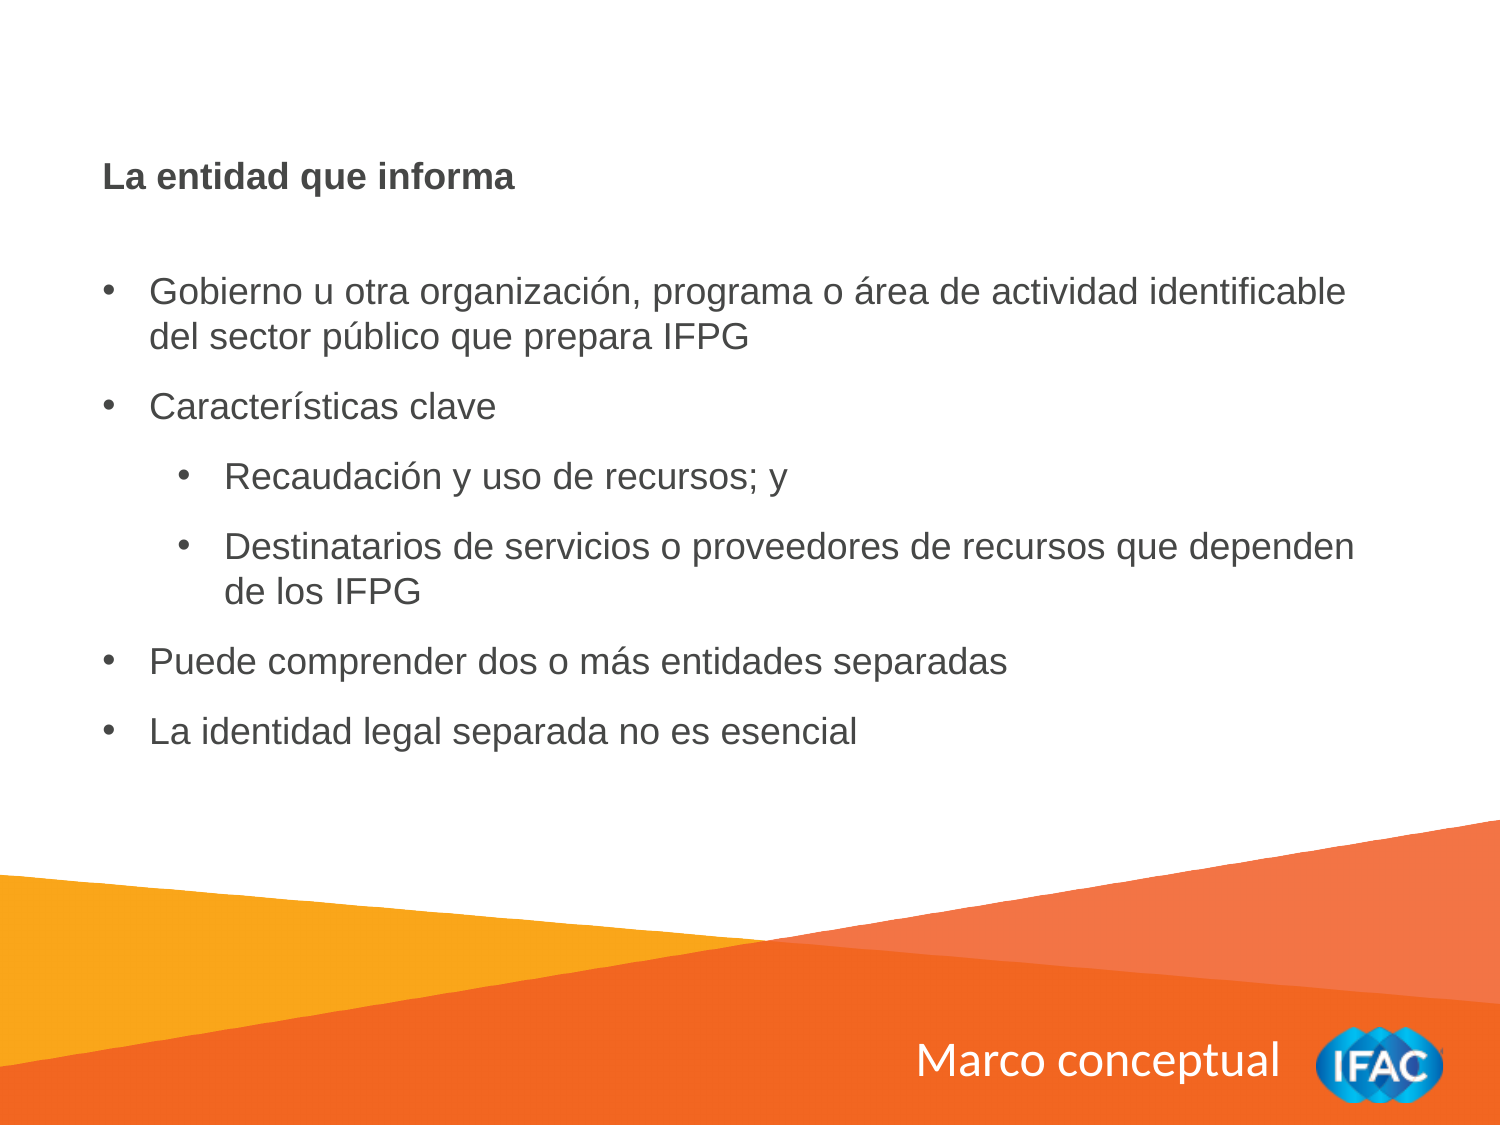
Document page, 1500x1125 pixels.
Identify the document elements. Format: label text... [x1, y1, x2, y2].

text_box La entidad que informa Gobierno u otra organización, programa o área de actividad identificable del sector público que prepara IFPG Características clave Recaudación y uso de recursos; y Destinatarios de servicios o proveedores de recursos que dependen de los IFPG Puede comprender dos o más entidades separadas La identidad legal separada no es esencial [87, 144, 1376, 830]
text_box Marco conceptual [87, 1018, 1296, 1094]
picture [0, 442, 1500, 1125]
